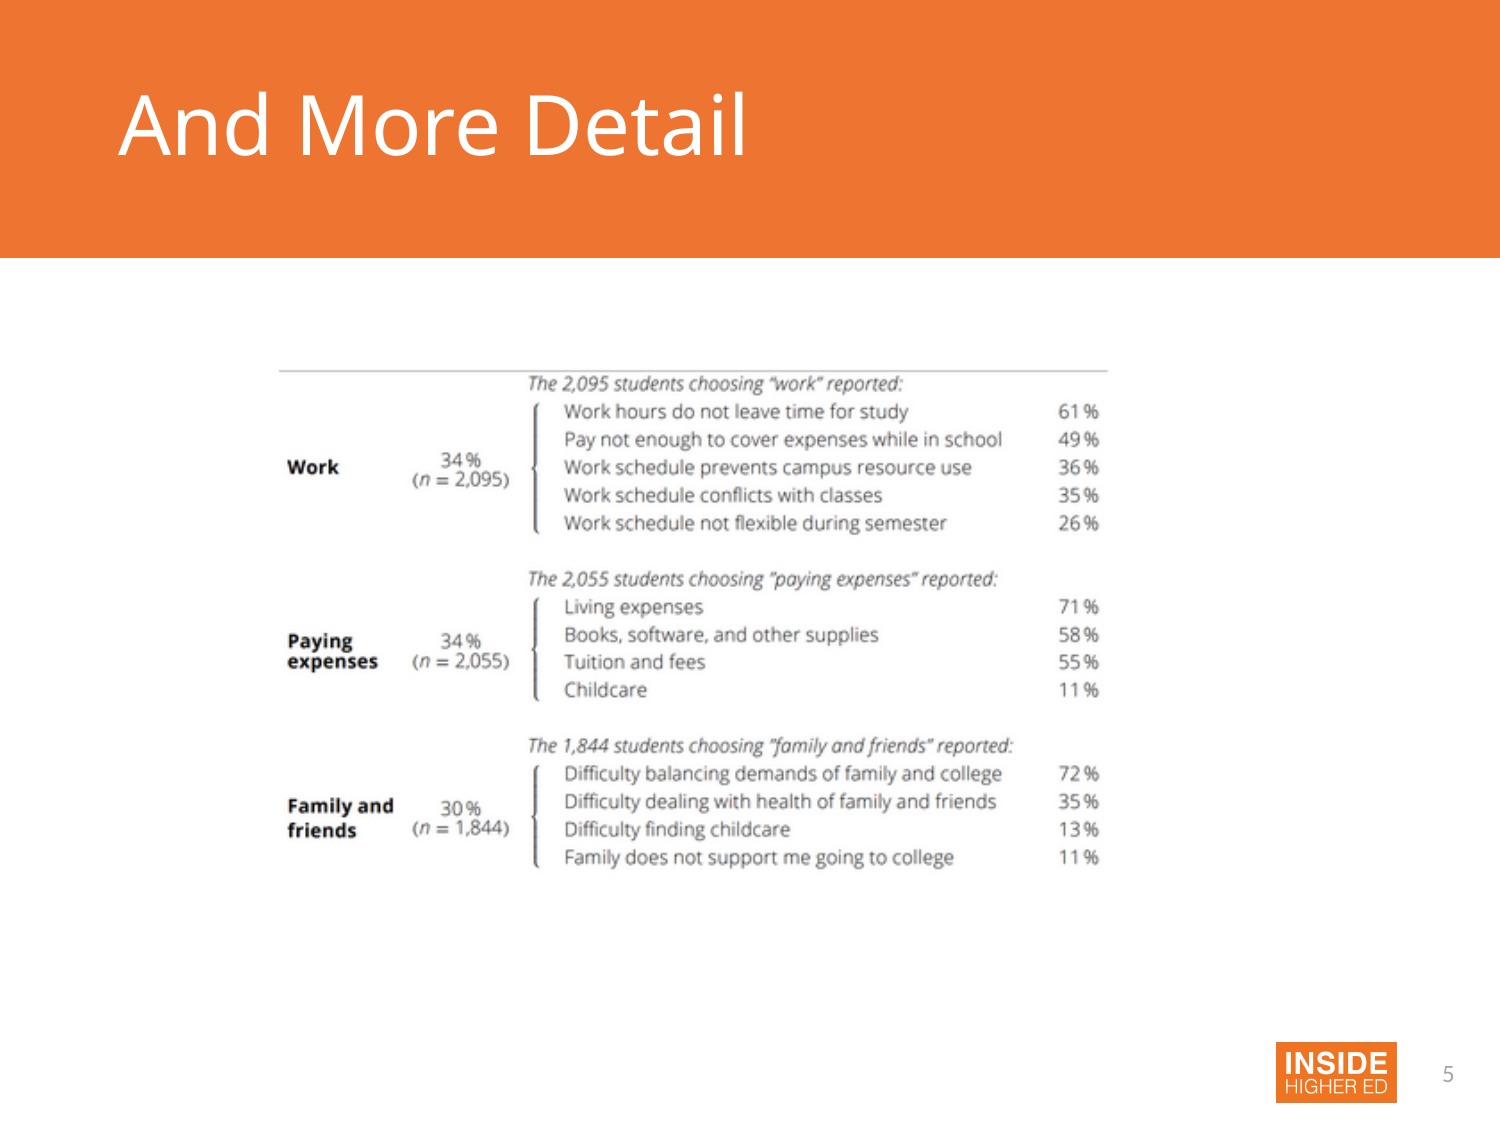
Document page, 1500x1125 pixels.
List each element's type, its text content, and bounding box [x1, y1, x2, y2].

picture [1276, 1042, 1397, 1103]
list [263, 367, 1130, 882]
title And More Detail [103, 0, 1397, 256]
